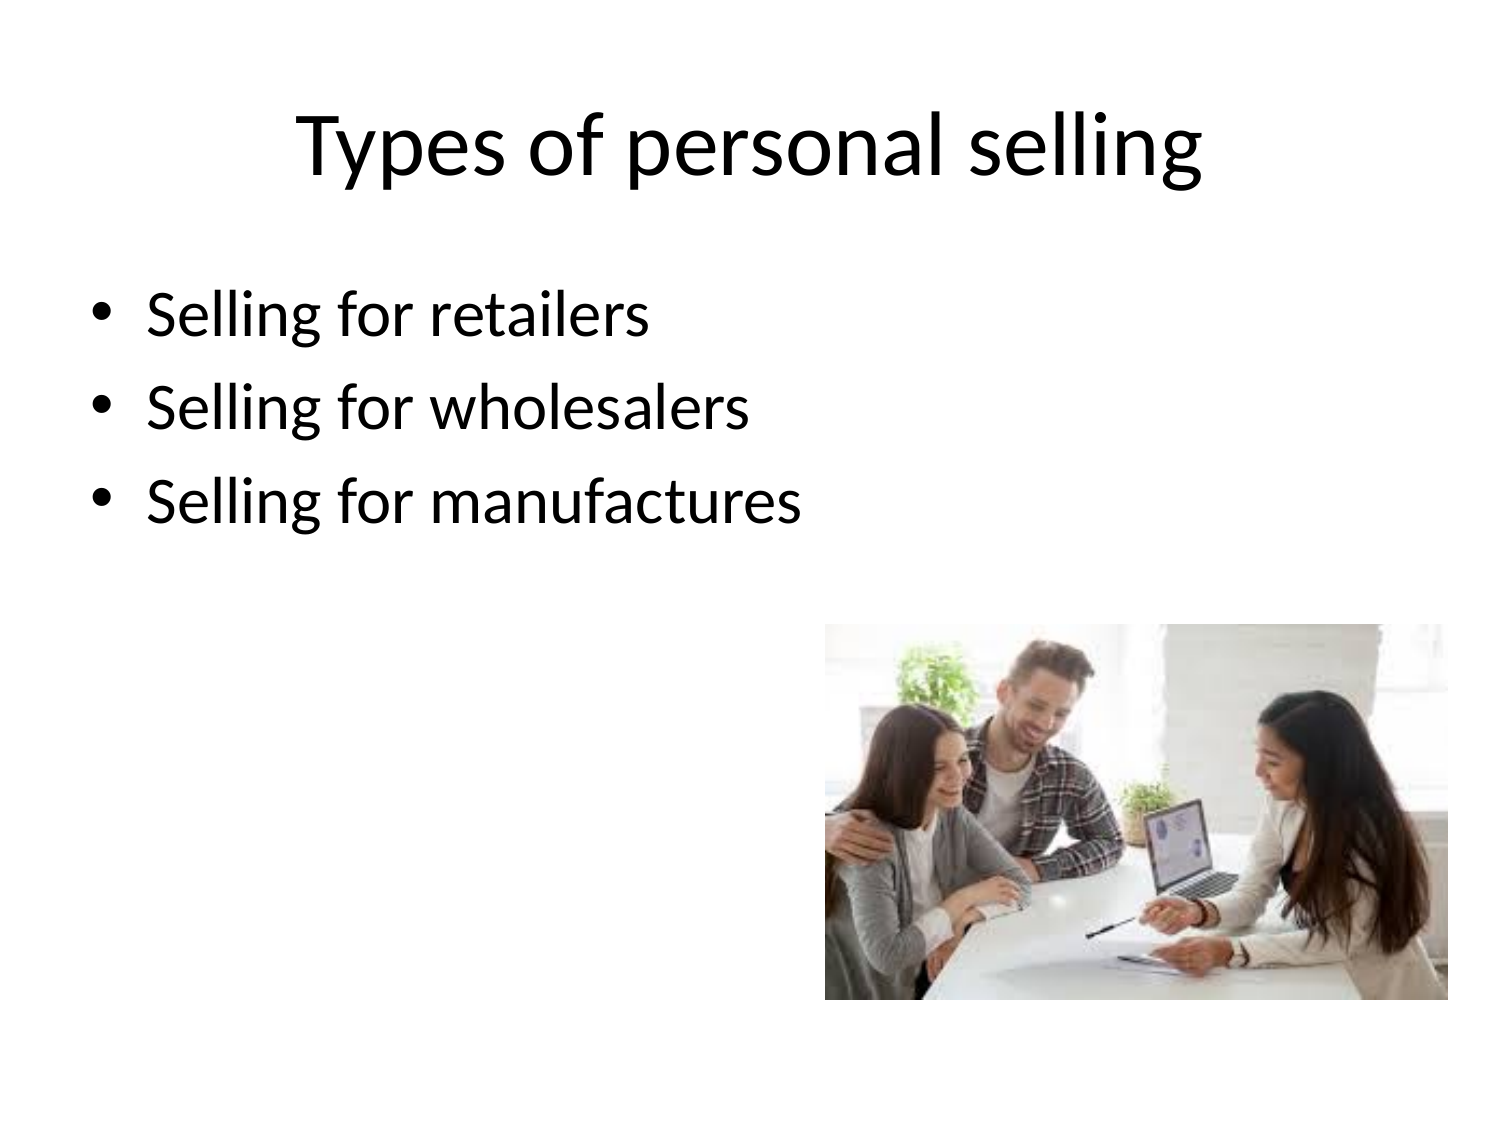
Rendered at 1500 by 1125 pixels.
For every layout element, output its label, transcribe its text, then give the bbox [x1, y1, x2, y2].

list Selling for retailers Selling for wholesalers Selling for manufactures [75, 262, 1425, 1005]
picture [824, 624, 1449, 1001]
title Types of personal selling [75, 45, 1425, 233]
